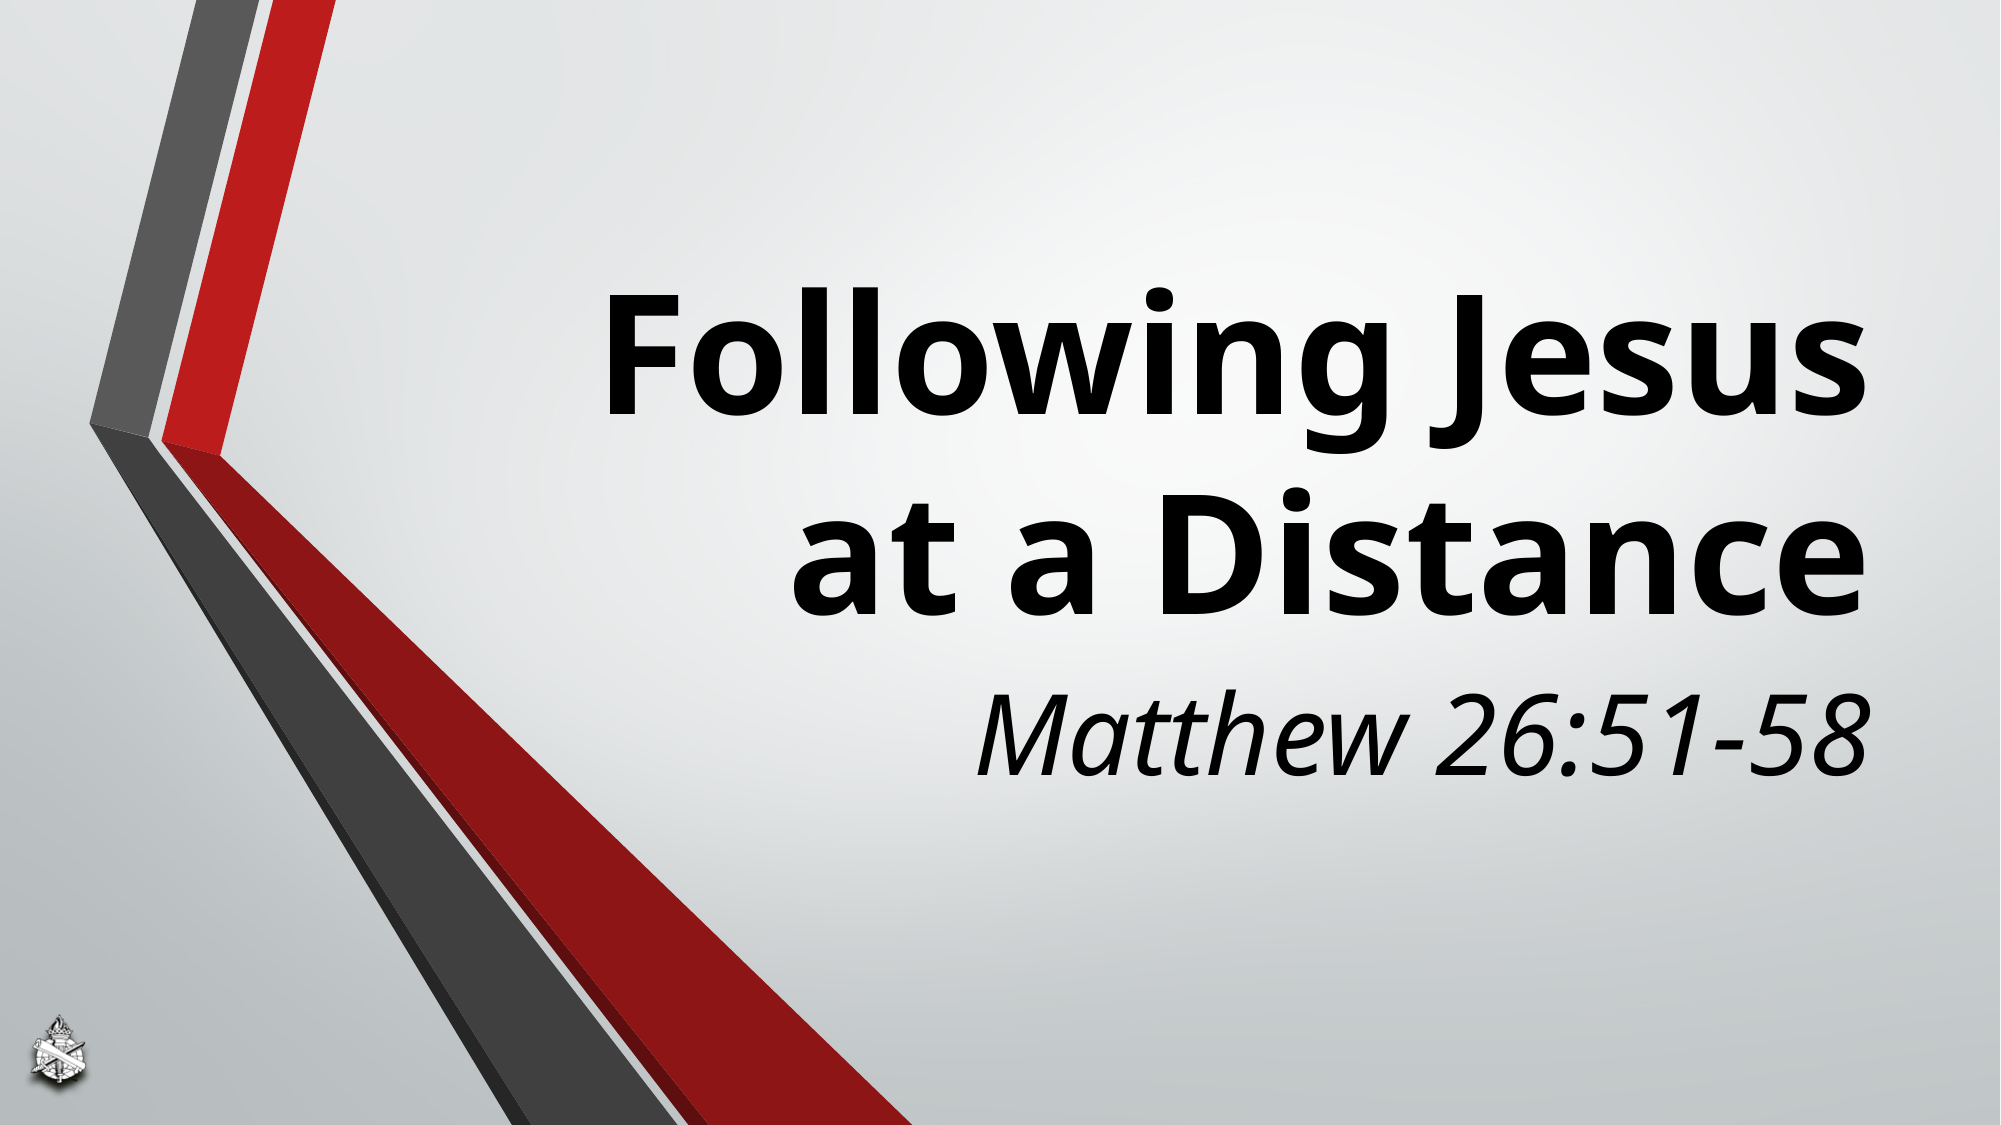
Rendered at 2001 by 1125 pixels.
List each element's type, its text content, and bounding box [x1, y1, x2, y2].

subtitle Matthew 26:51-58 [740, 655, 1887, 884]
picture [29, 1014, 87, 1085]
title Following Jesus at a Distance [480, 226, 1887, 656]
